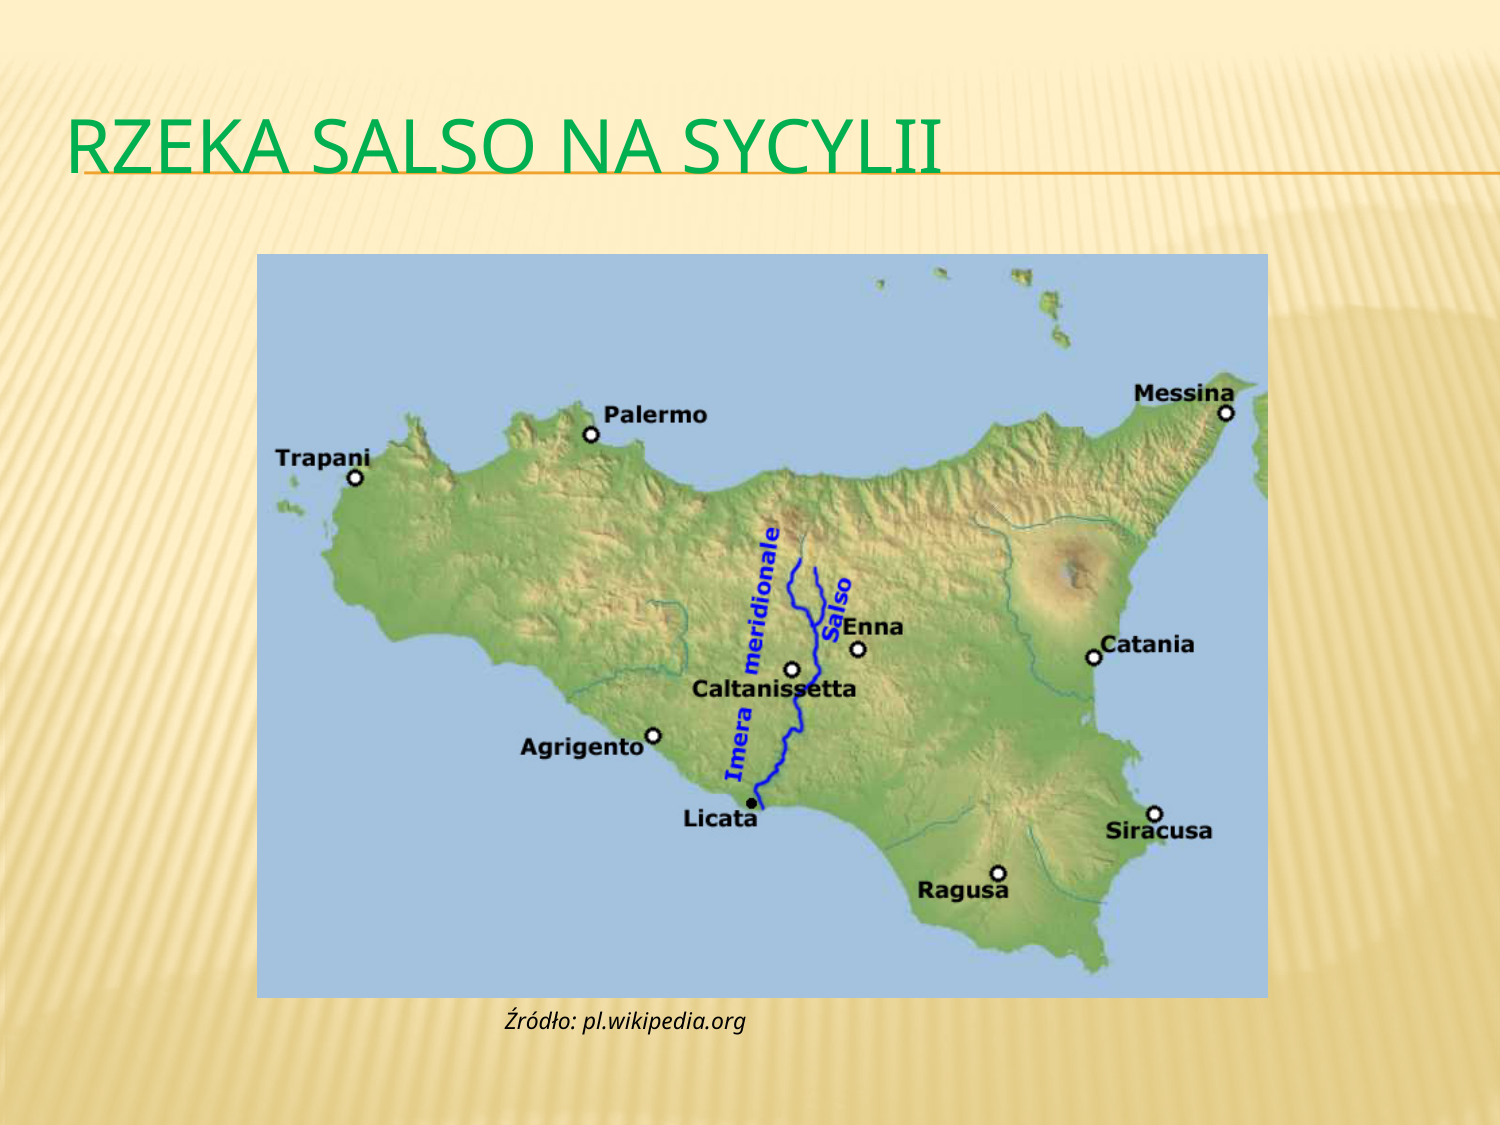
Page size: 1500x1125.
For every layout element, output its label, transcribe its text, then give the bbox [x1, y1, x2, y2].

title Rzeka Salso na Sycylii [50, 75, 1475, 213]
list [256, 254, 1269, 998]
text_box Źródło: pl.wikipedia.org [490, 1015, 890, 1042]
